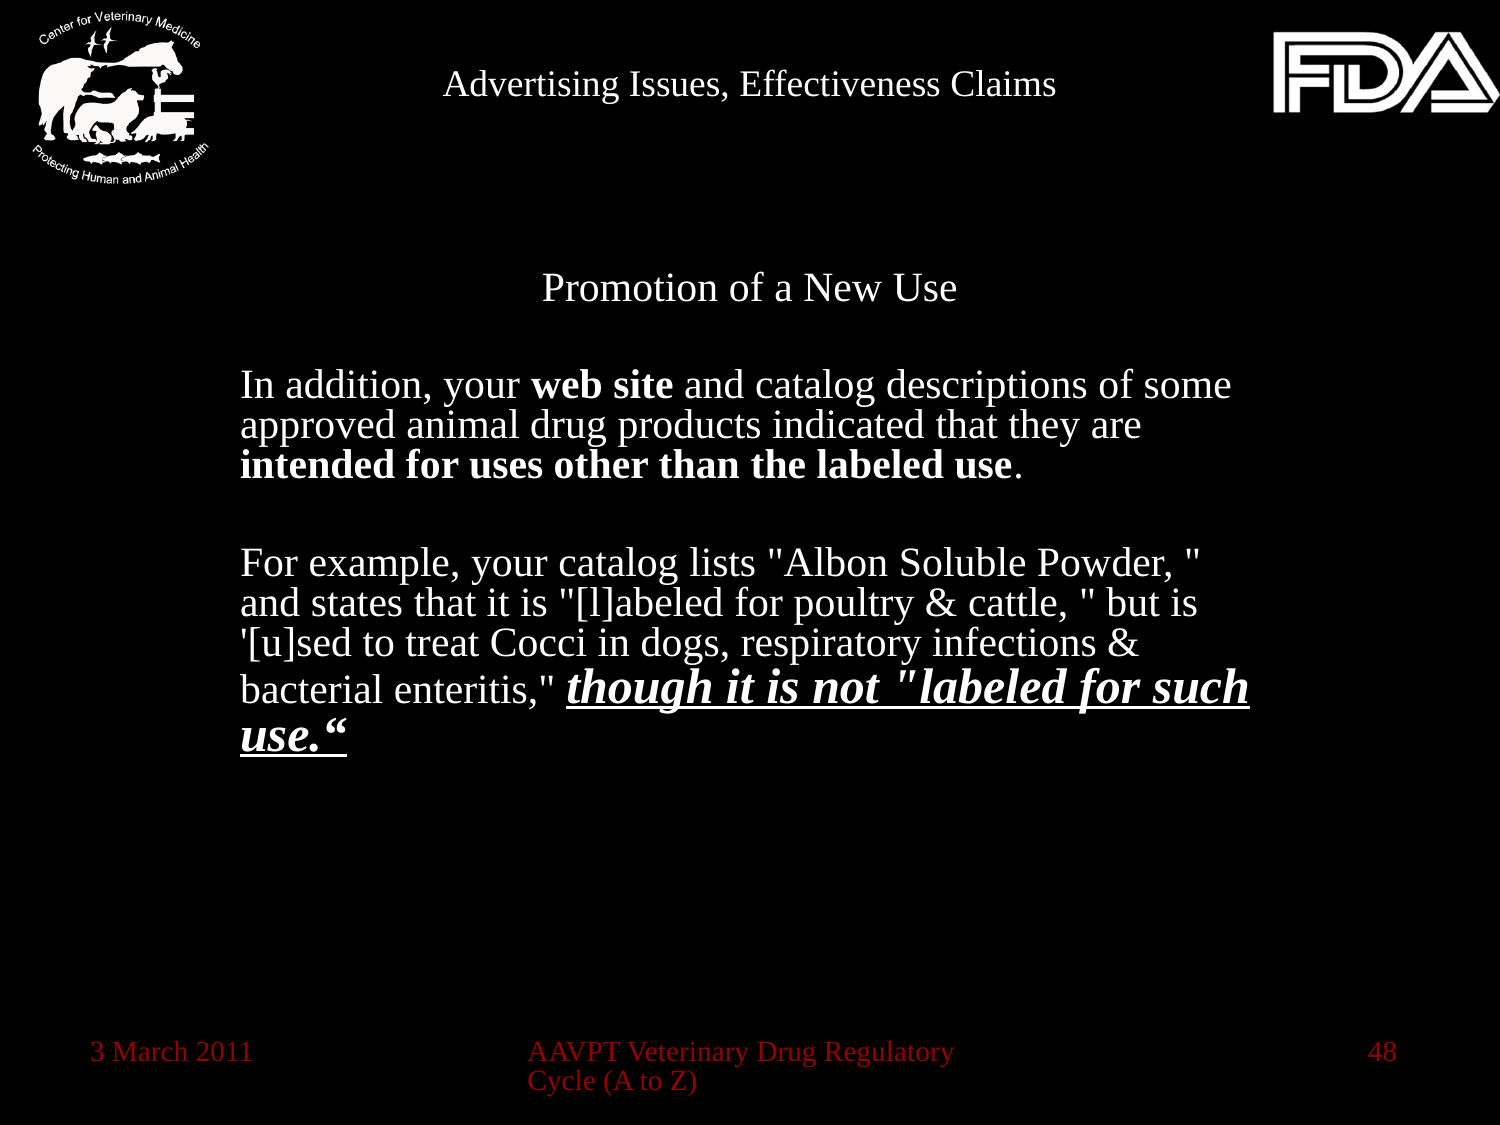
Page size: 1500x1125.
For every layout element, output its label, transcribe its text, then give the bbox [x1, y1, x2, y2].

footer AAVPT Veterinary Drug Regulatory Cycle (A to Z) [512, 1025, 988, 1104]
title Advertising Issues, Effectiveness Claims [241, 50, 1257, 113]
subtitle Promotion of a New Use In addition, your web site and catalog descriptions of some approved animal drug products indicated that they are intended for uses other than the labeled use. For example, your catalog lists "Albon Soluble Powder, " and states that it is "[l]abeled for poultry & cattle, " but is '[u]sed to treat Cocci in dogs, respiratory infections & bacterial enteritis," though it is not "labeled for such use.“ http://www.fda.gov/ICECI/EnforcementActions/WarningLetters/2005/ucm075704.htm [225, 262, 1275, 925]
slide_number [75, 1024, 425, 1103]
picture [0, 5, 238, 188]
picture [1262, 0, 1500, 138]
slide_number 48 [1062, 1025, 1413, 1104]
